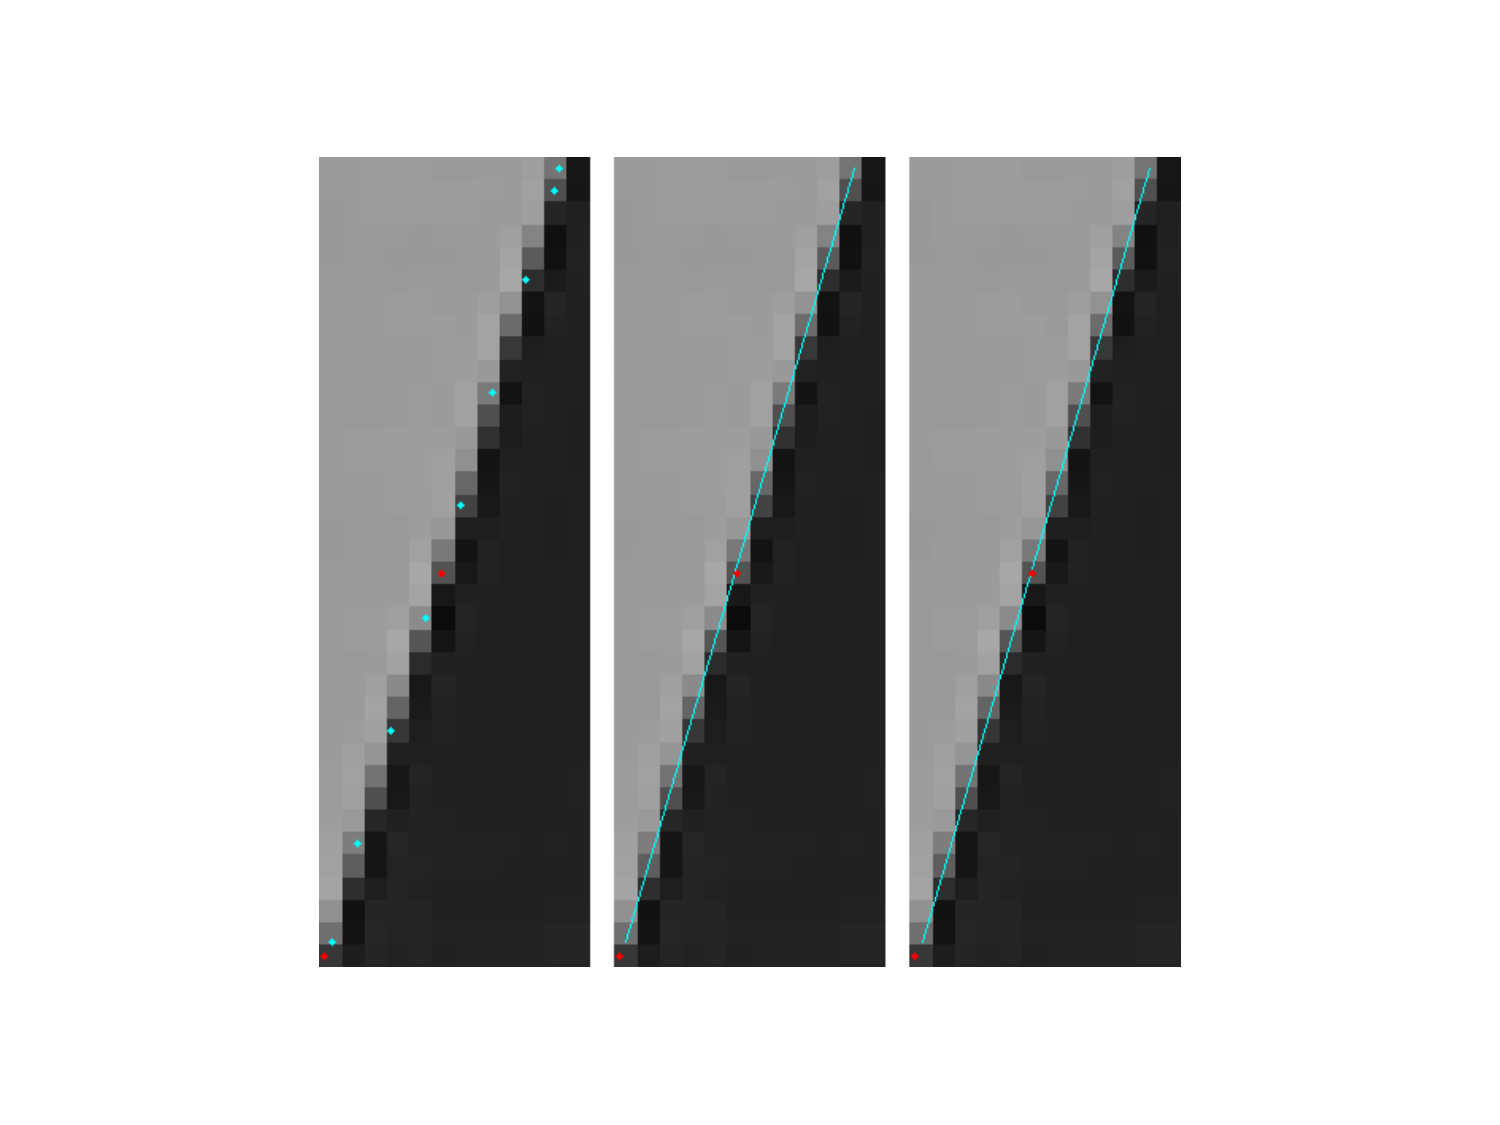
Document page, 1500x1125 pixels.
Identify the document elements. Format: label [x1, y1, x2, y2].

picture [319, 157, 1181, 968]
